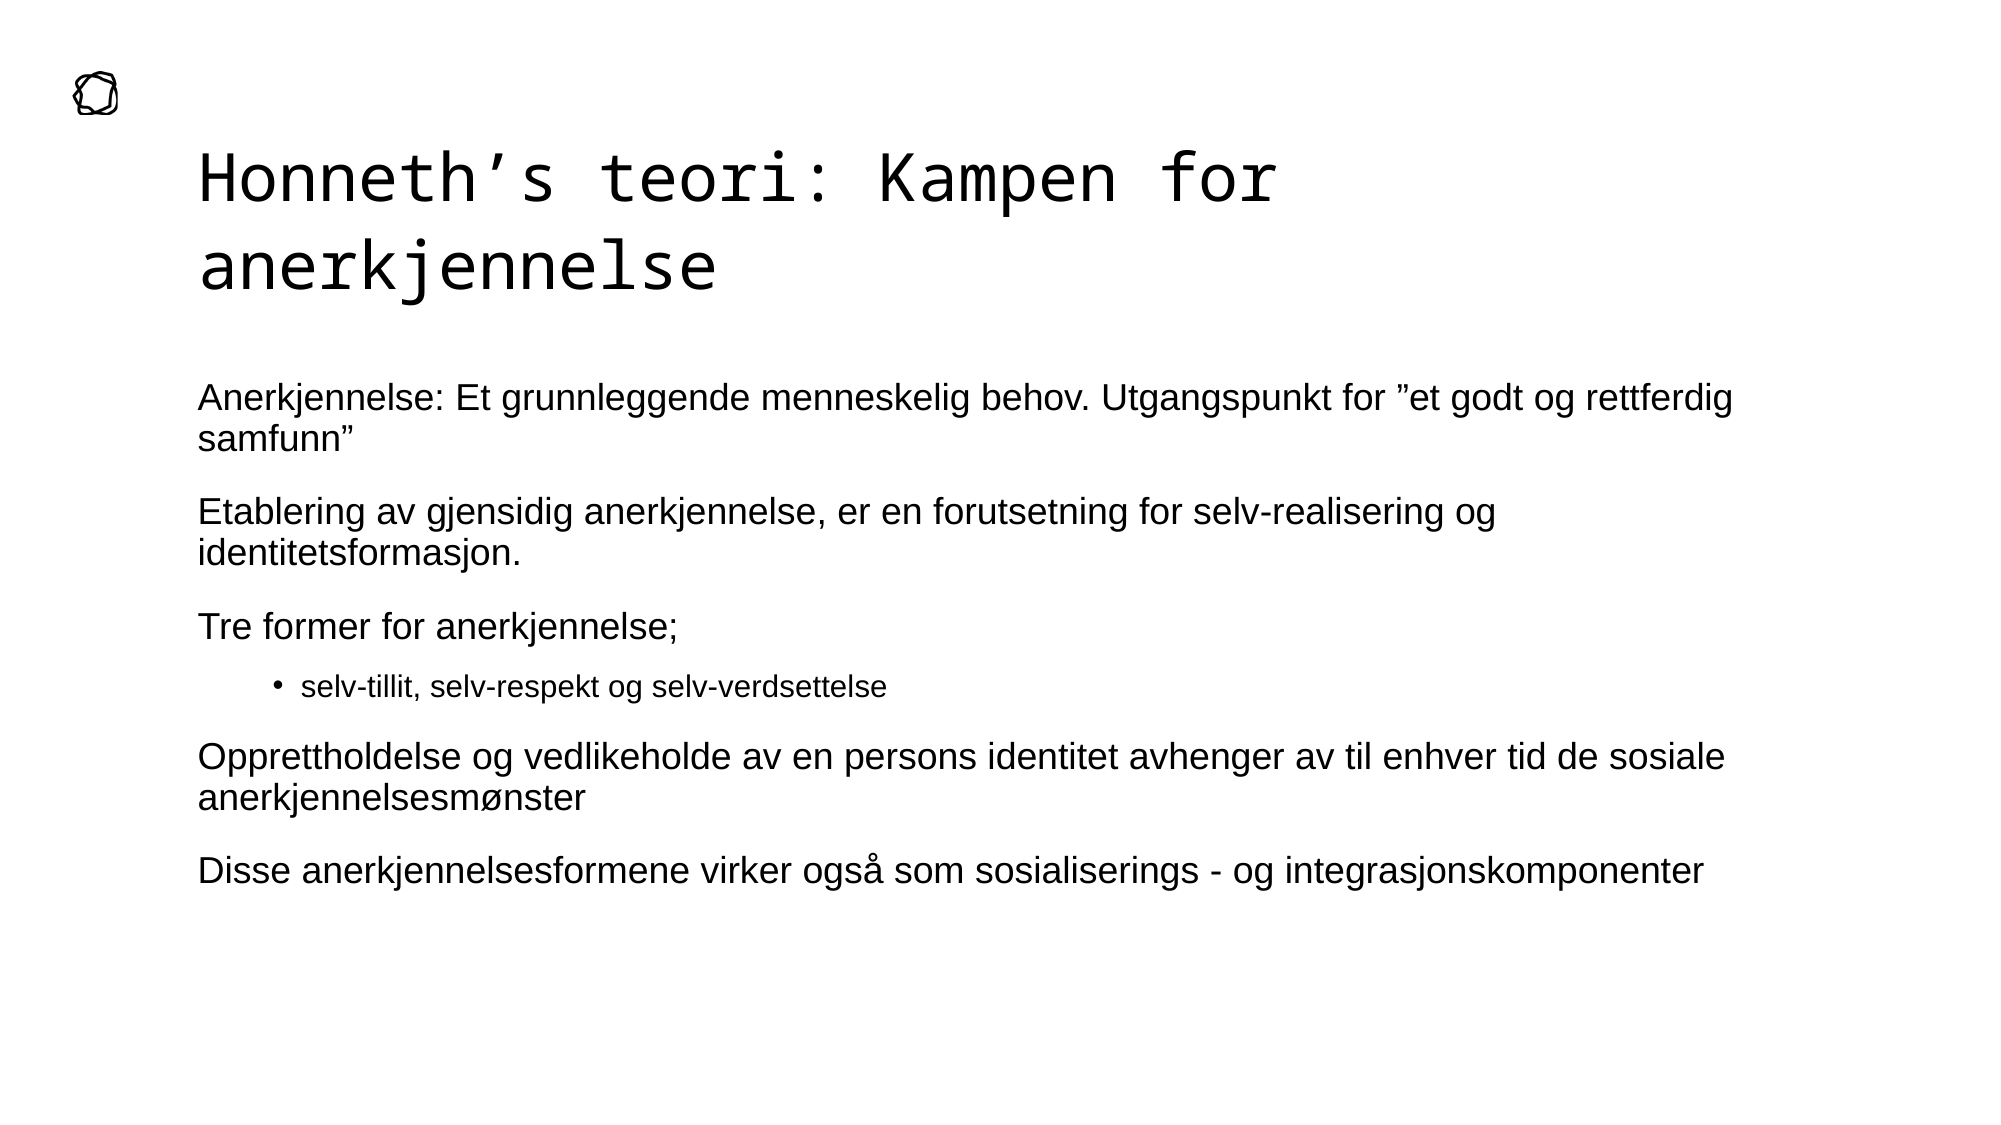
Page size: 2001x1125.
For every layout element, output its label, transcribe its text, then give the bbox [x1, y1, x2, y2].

title Honneth’s teori: Kampen for anerkjennelse [184, 71, 1838, 311]
list Anerkjennelse: Et grunnleggende menneskelig behov. Utgangspunkt for ”et godt og rettferdig samfunn” Etablering av gjensidig anerkjennelse, er en forutsetning for selv-realisering og identitetsformasjon. Tre former for anerkjennelse; selv-tillit, selv-respekt og selv-verdsettelse Opprettholdelse og vedlikeholde av en persons identitet avhenger av til enhver tid de sosiale anerkjennelsesmønster Disse anerkjennelsesformene virker også som sosialiserings - og integrasjonskomponenter [182, 370, 1837, 1006]
